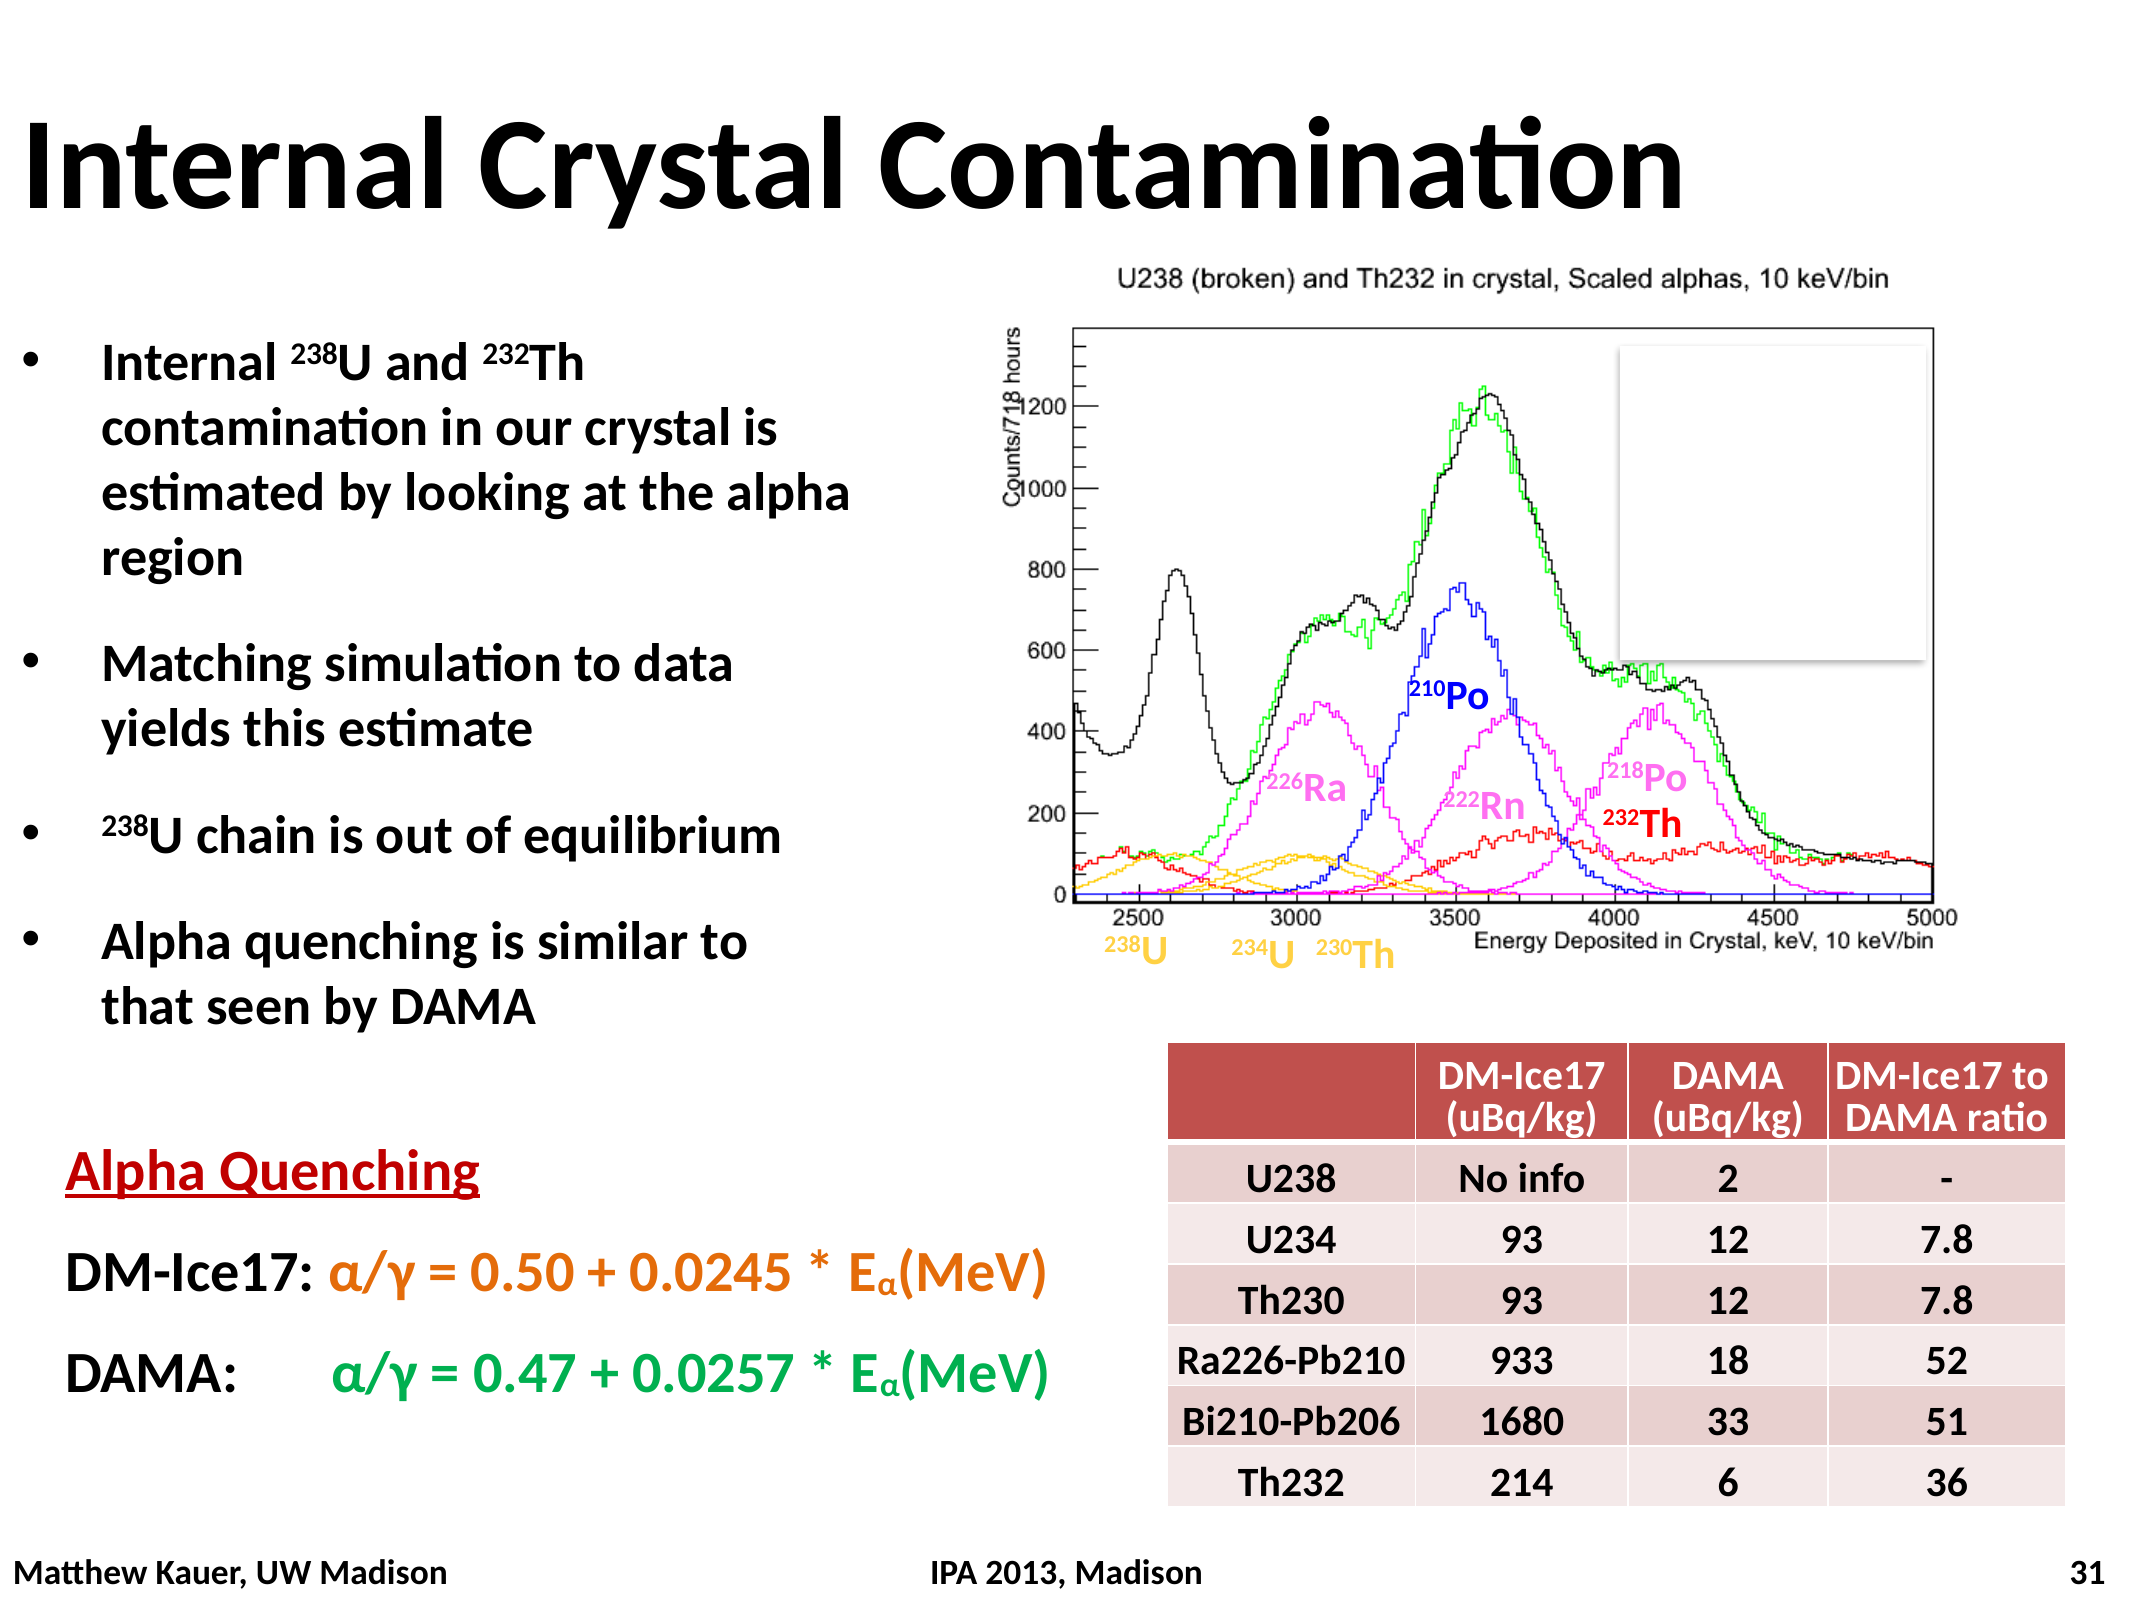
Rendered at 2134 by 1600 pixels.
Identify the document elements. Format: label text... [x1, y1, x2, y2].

table_cell 93 [1416, 1265, 1627, 1324]
table_cell 33 [1629, 1386, 1827, 1445]
table_cell - [1829, 1145, 2065, 1202]
table_header DM-Ice17 (uBq/kg) [1416, 1043, 1627, 1139]
table_header [1168, 1043, 1415, 1139]
table_cell No info [1416, 1145, 1627, 1202]
table_cell 12 [1629, 1204, 1827, 1263]
table_cell 7.8 [1829, 1204, 2065, 1263]
title Internal Crystal Contamination [0, 0, 1850, 313]
table_cell 12 [1629, 1265, 1827, 1324]
table_cell U234 [1168, 1204, 1415, 1263]
table_header DM-Ice17 to DAMA ratio [1829, 1043, 2065, 1139]
table_cell 6 [1629, 1447, 1827, 1506]
table_cell 214 [1416, 1447, 1627, 1506]
slide_number Matthew Kauer, UW Madison [0, 1527, 490, 1600]
text_box Alpha Quenching DM-Ice17: α/γ = 0.50 + 0.0245 * Eα(MeV) DAMA: α/γ = 0.47 + 0.0257 * Eα(MeV) [50, 1124, 1089, 1412]
table_cell 2 [1629, 1145, 1827, 1202]
table_cell 52 [1829, 1326, 2065, 1385]
table_cell Bi210-Pb206 [1168, 1386, 1415, 1445]
table_cell 51 [1829, 1386, 2065, 1445]
table_cell 1680 [1416, 1386, 1627, 1445]
footer IPA 2013, Madison [728, 1527, 1405, 1600]
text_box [965, 256, 2041, 985]
table_cell 36 [1829, 1447, 2065, 1506]
table_cell 18 [1629, 1326, 1827, 1385]
table_cell 7.8 [1829, 1265, 2065, 1324]
table_cell 933 [1416, 1326, 1627, 1385]
table_cell U238 [1168, 1145, 1415, 1202]
table_cell 93 [1416, 1204, 1627, 1263]
slide_number 31 [1629, 1527, 2127, 1600]
list Internal 238U and 232Th contamination in our crystal is estimated by looking at the alpha region Matching simulation to data yields this estimate 238U chain is out of equilibrium Alpha quenching is similar to that seen by DAMA [0, 315, 923, 1046]
table_cell Ra226-Pb210 [1168, 1326, 1415, 1385]
table_header DAMA (uBq/kg) [1629, 1043, 1827, 1139]
table_cell Th232 [1168, 1447, 1415, 1506]
table_cell Th230 [1168, 1265, 1415, 1324]
